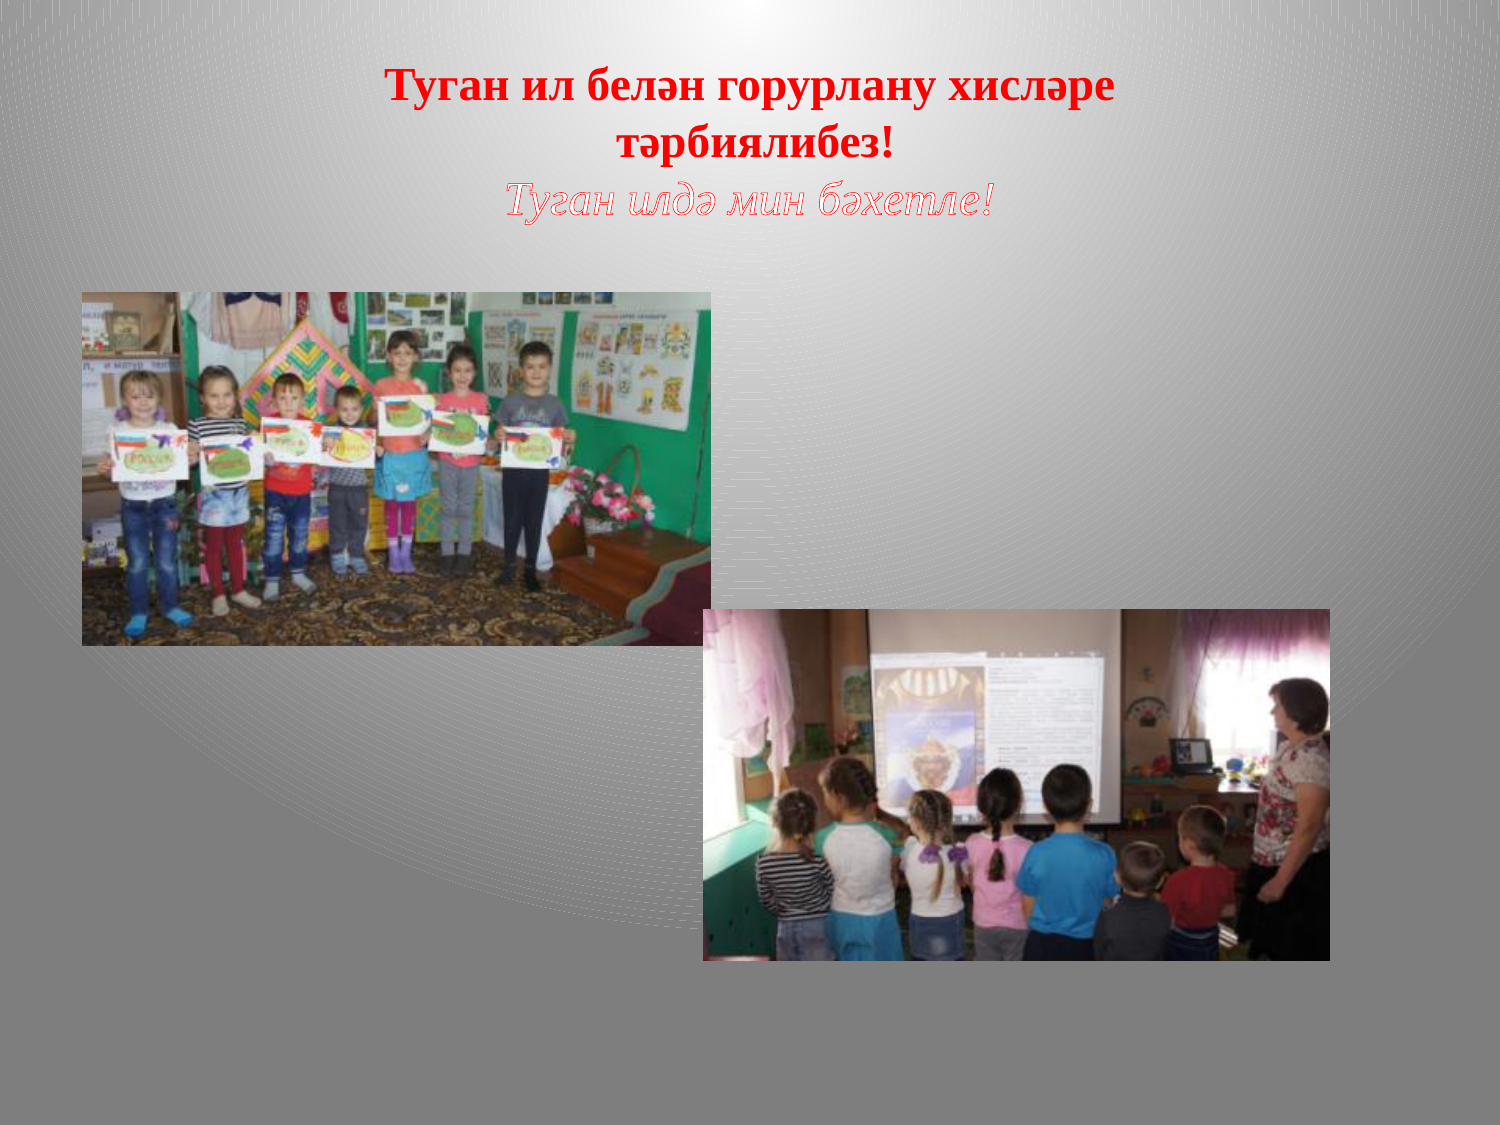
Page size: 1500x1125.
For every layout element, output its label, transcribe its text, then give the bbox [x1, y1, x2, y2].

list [81, 292, 711, 646]
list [702, 609, 1330, 962]
title Туган ил белән горурлану хисләре тәрбиялибез! Туган илдә мин бәхетле! [75, 45, 1425, 233]
